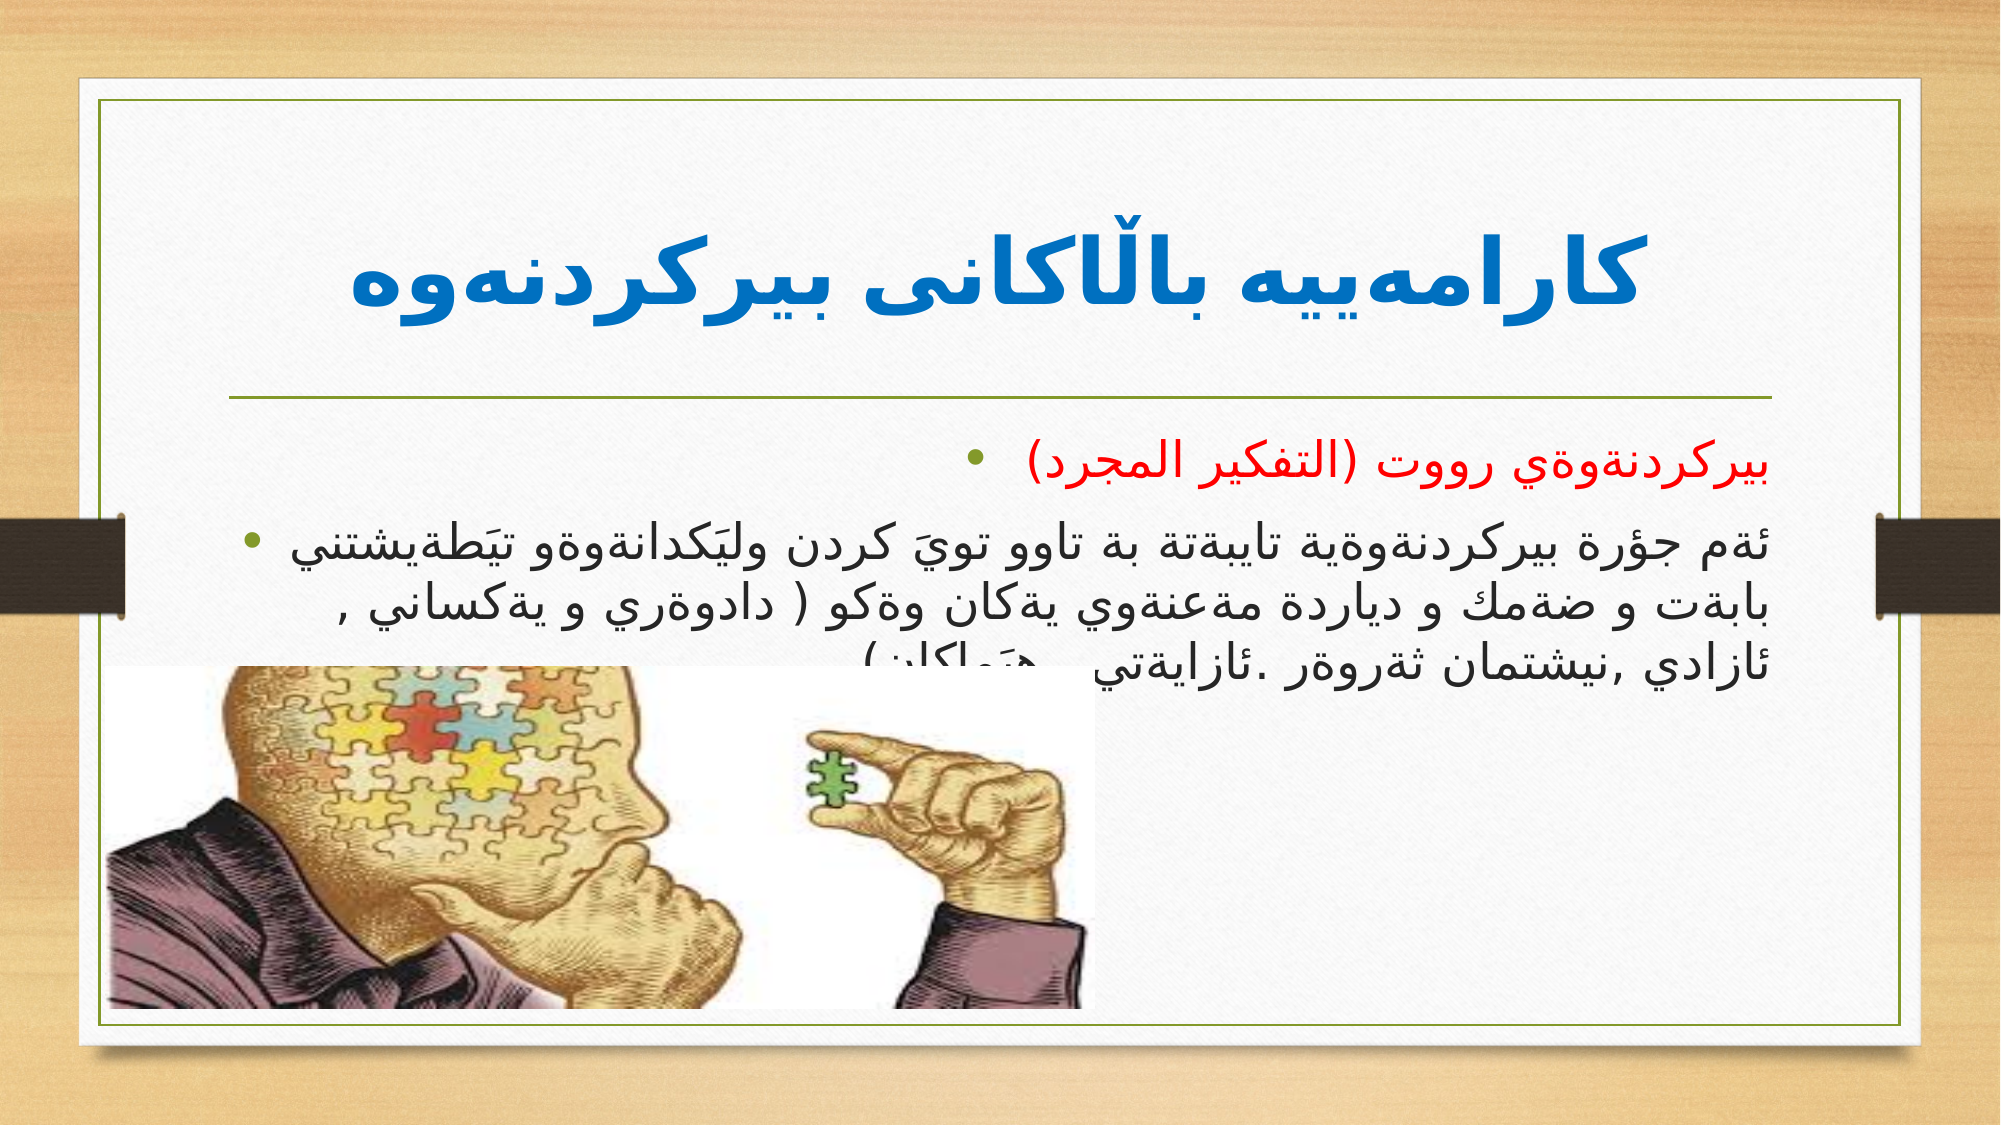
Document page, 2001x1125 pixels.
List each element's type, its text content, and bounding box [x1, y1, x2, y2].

title کارامەییە باڵاکانی بیرکردنەوە [212, 161, 1788, 375]
list بيركردنةوةي رووت (التفكير المجرد) ئةم جؤرة بيركردنةوةية تايبةتة بة تاوو تويَ كردن وليَكدانةوةو تيَطةيشتني بابةت و ضةمك و دياردة مةعنةوي يةكان وةكو ( دادوةري و يةكساني , ئازادي ,نيشتمان ثةروةر .ئازايةتي , هيَماكان) [212, 419, 1788, 964]
picture [0, 0, 2001, 1125]
